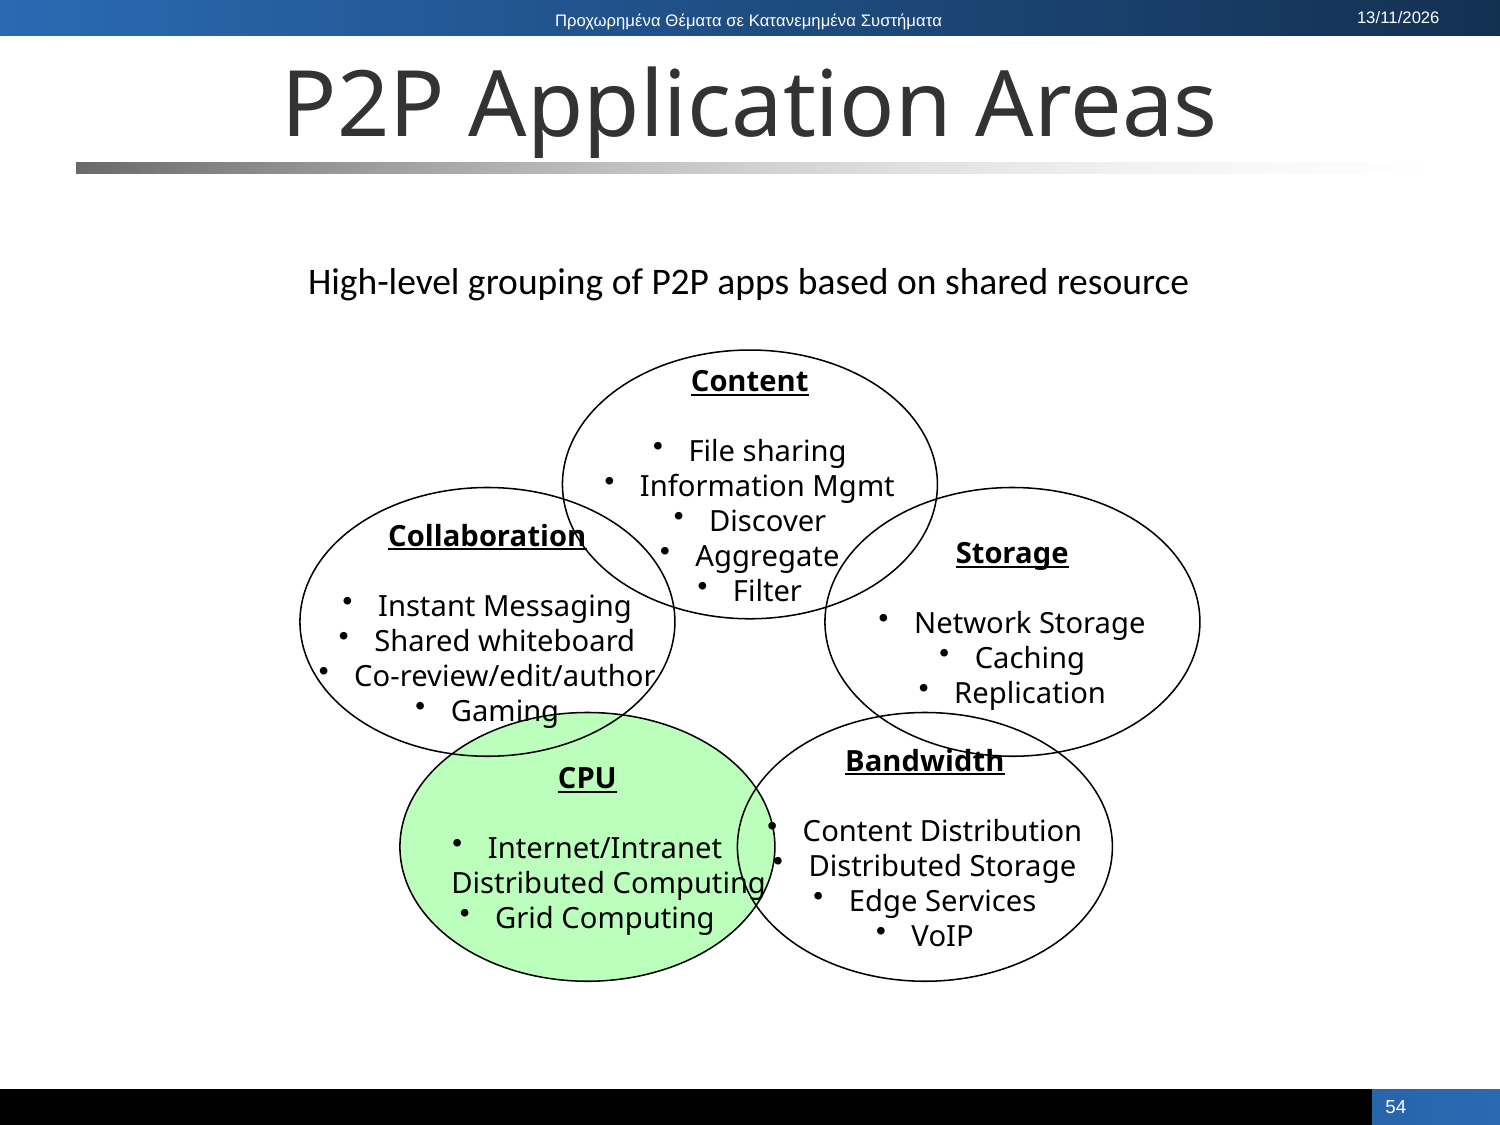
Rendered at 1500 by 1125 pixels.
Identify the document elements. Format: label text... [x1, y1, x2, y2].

text_box CPU Internet/Intranet Distributed Computing Grid Computing [399, 715, 756, 982]
text_box Storage Network Storage Caching Replication [824, 487, 1200, 752]
text_box Collaboration Instant Messaging Shared whiteboard Co-review/edit/author Gaming [299, 487, 675, 757]
list High-level grouping of P2P apps based on shared resource [87, 262, 1411, 363]
text_box Content File sharing Information Mgmt Discover Aggregate Filter [562, 350, 938, 619]
title P2P Application Areas [0, 45, 1500, 163]
text_box Bandwidth Content Distribution Distributed Storage Edge Services VoIP [737, 712, 1113, 982]
text_box [0, 1089, 1372, 1125]
